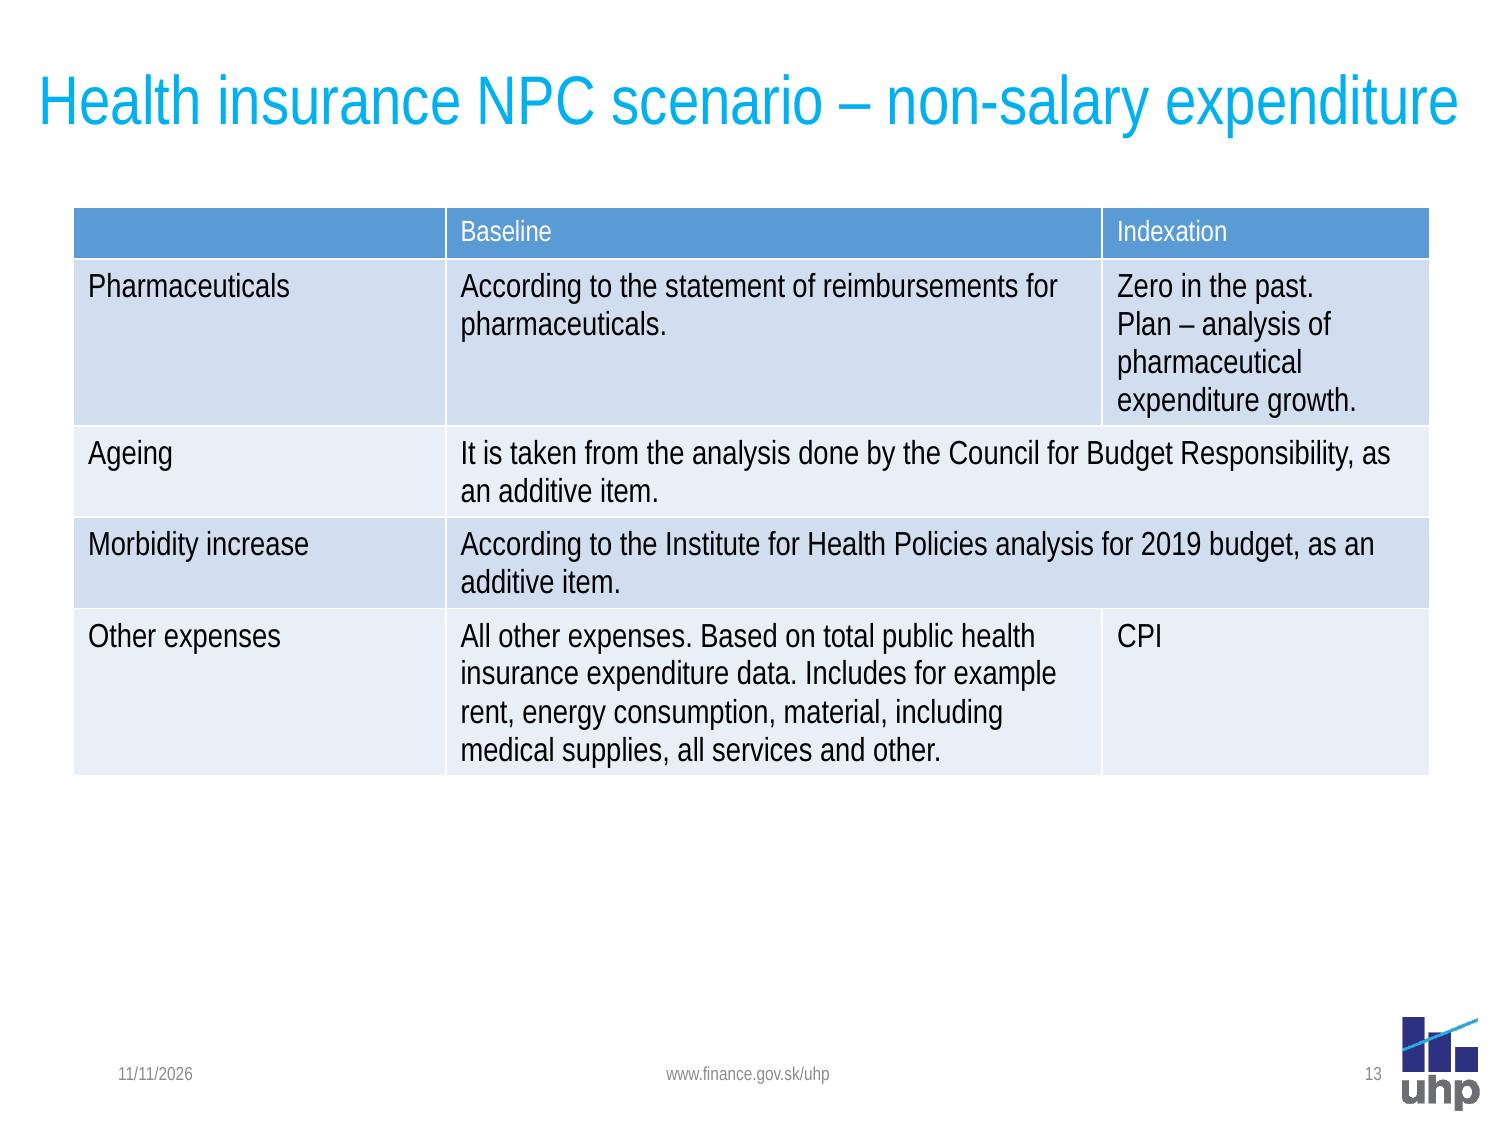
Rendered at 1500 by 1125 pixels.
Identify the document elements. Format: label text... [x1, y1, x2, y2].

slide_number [103, 1042, 441, 1103]
table_cell According to the Institute for Health Policies analysis for 2019 budget, as an additive item. [447, 518, 1429, 608]
table_cell All other expenses. Based on total public health insurance expenditure data. Includes for example rent, energy consumption, material, including medical supplies, all services and other. [447, 609, 1101, 775]
slide_number 13 [1059, 1042, 1397, 1103]
table_cell Pharmaceuticals [74, 260, 445, 425]
table_header [74, 208, 445, 258]
table_cell Other expenses [74, 609, 445, 775]
picture [1396, 1013, 1483, 1125]
title Health insurance NPC scenario – non-salary expenditure [23, 22, 1484, 184]
table_header Indexation [1103, 208, 1429, 258]
table_cell CPI [1103, 609, 1429, 775]
table_cell According to the statement of reimbursements for pharmaceuticals. [447, 260, 1101, 425]
table_cell Morbidity increase [74, 518, 445, 608]
table_cell It is taken from the analysis done by the Council for Budget Responsibility, as an additive item. [447, 427, 1429, 516]
table_cell Zero in the past. Plan – analysis of pharmaceutical expenditure growth. [1103, 260, 1429, 425]
footer www.finance.gov.sk/uhp [496, 1042, 1004, 1103]
table_header Baseline [447, 208, 1101, 258]
table_cell Ageing [74, 427, 445, 516]
